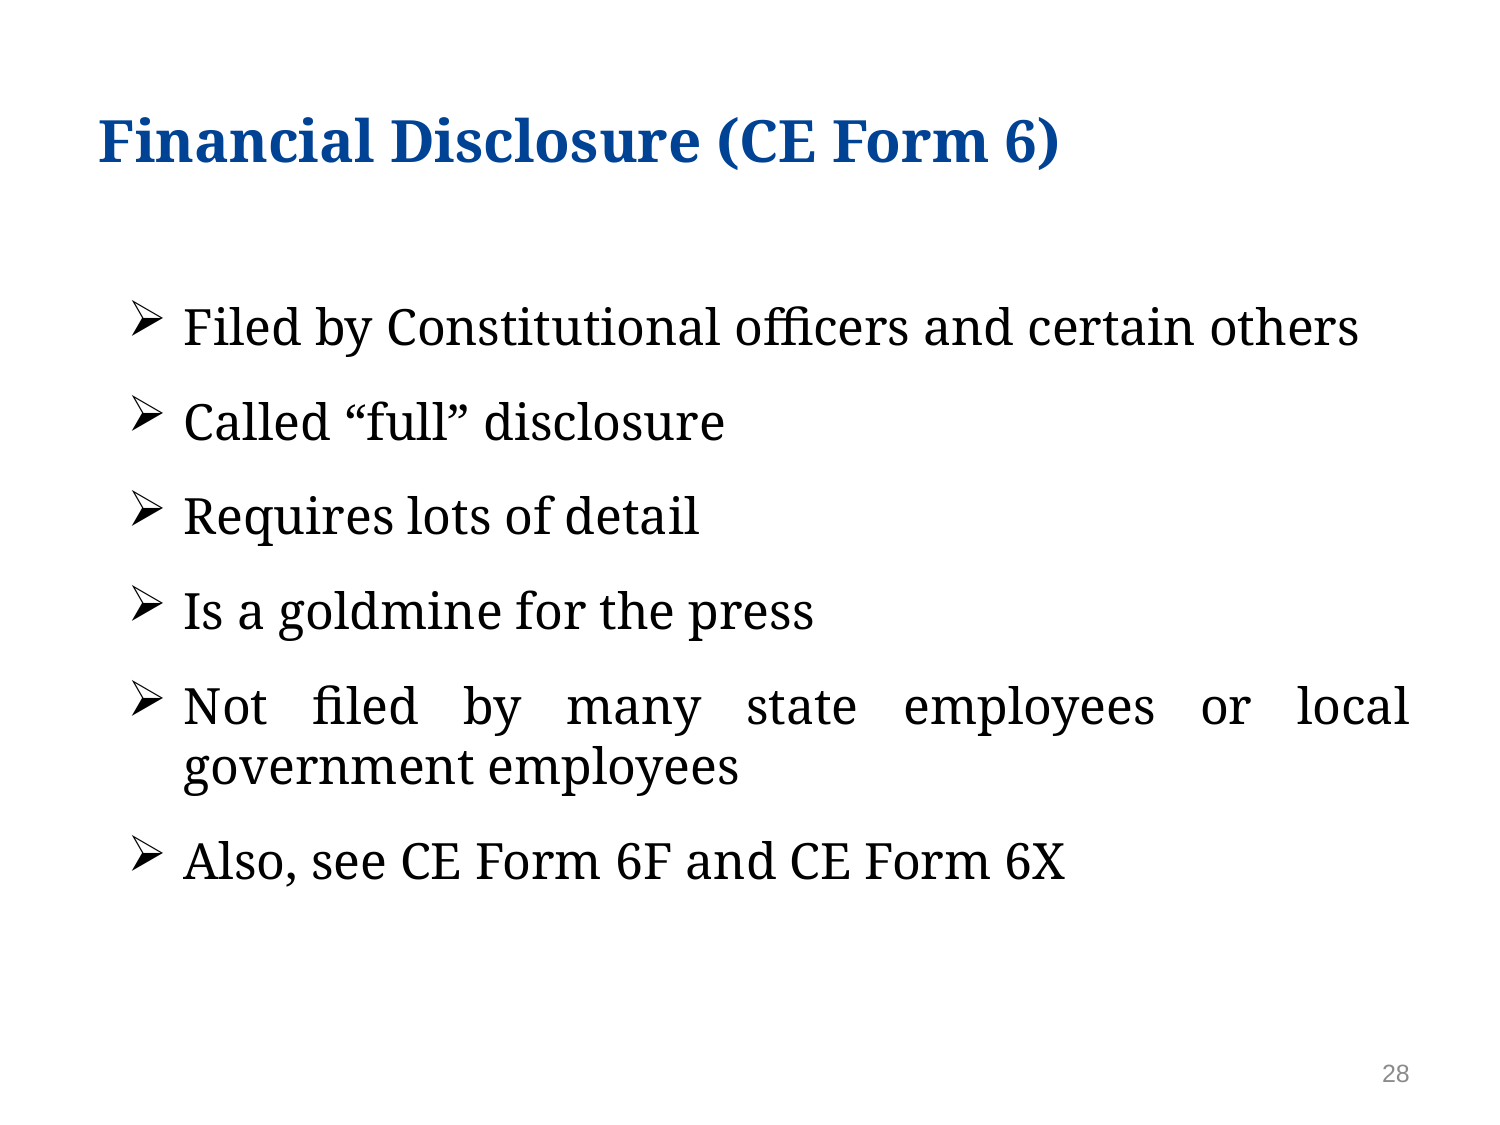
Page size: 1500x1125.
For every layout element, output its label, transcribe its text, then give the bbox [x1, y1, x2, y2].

slide_number 28 [1074, 1042, 1425, 1103]
list Filed by Constitutional officers and certain others Called “full” disclosure Requires lots of detail Is a goldmine for the press Not filed by many state employees or local government employees Also, see CE Form 6F and CE Form 6X [112, 287, 1425, 1013]
title Financial Disclosure (CE Form 6) [75, 45, 1425, 233]
